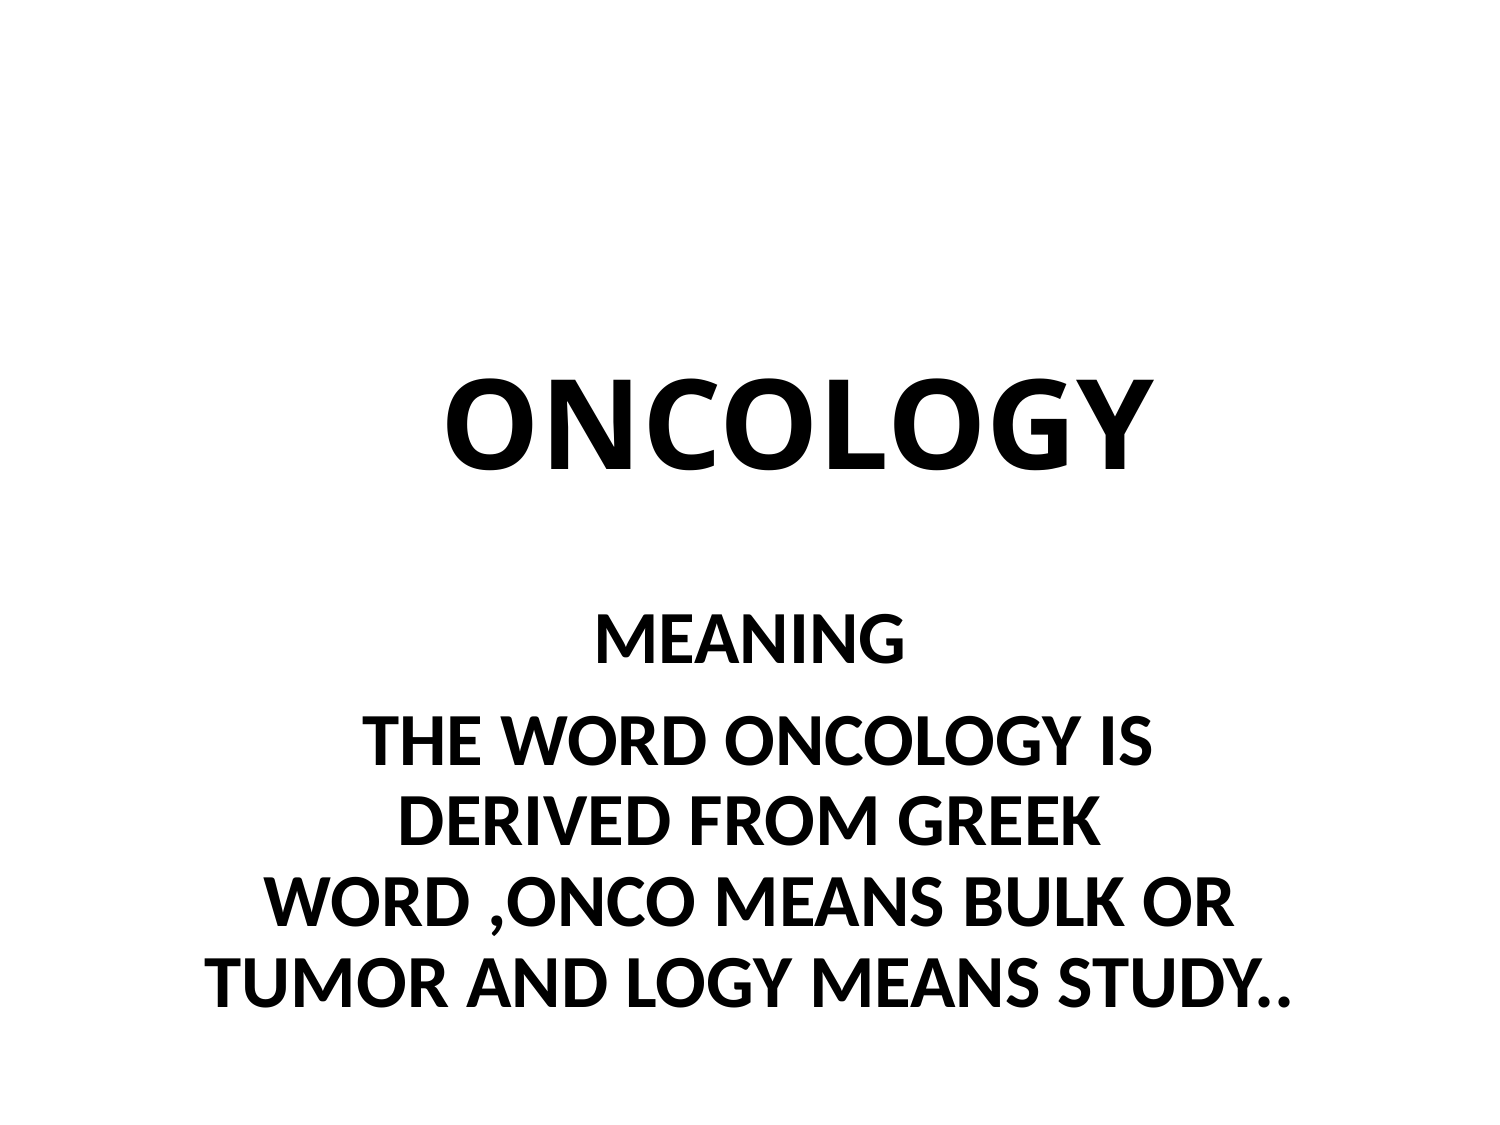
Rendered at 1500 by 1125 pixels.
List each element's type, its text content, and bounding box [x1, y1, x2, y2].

subtitle MEANING THE WORD ONCOLOGY IS DERIVED FROM GREEK WORD ,ONCO MEANS BULK OR TUMOR AND LOGY MEANS STUDY.. [187, 590, 1313, 863]
title ONCOLOGY [160, 112, 1436, 505]
